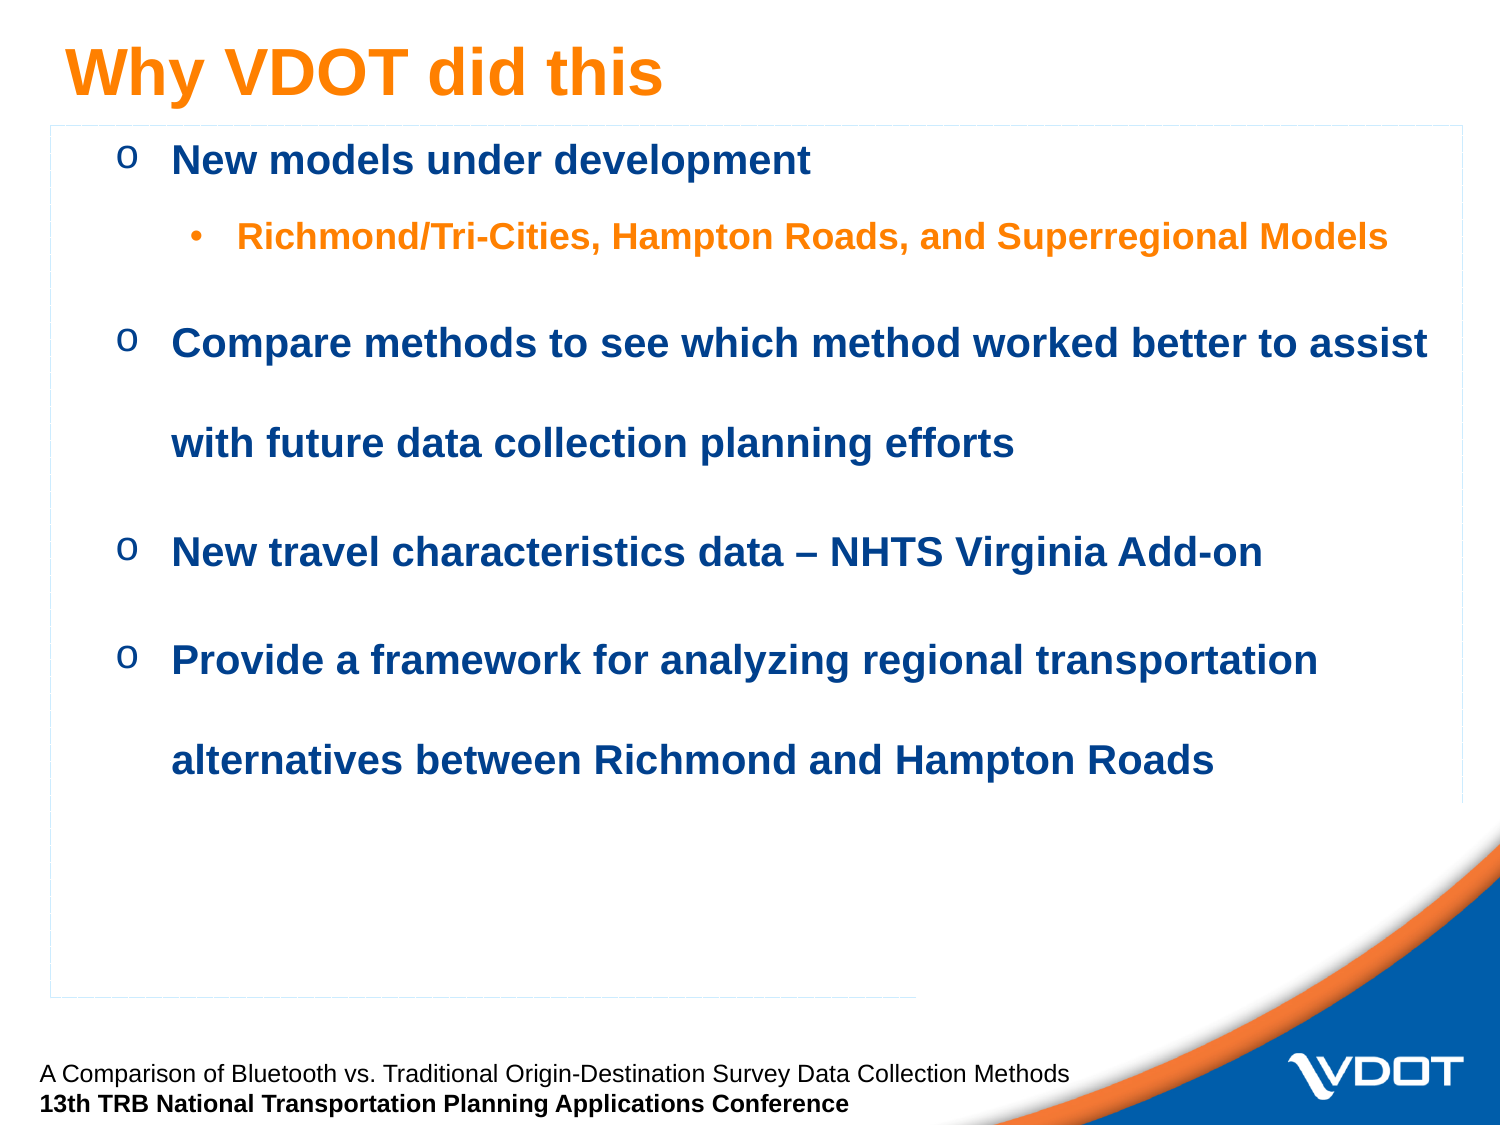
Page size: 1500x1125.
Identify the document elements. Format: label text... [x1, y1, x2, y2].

picture [917, 803, 1500, 1125]
title Why VDOT did this [49, 37, 1326, 101]
list New models under development Richmond/Tri-Cities, Hampton Roads, and Superregional Models Compare methods to see which method worked better to assist with future data collection planning efforts New travel characteristics data – NHTS Virginia Add-on Provide a framework for analyzing regional transportation alternatives between Richmond and Hampton Roads [99, 124, 1463, 988]
